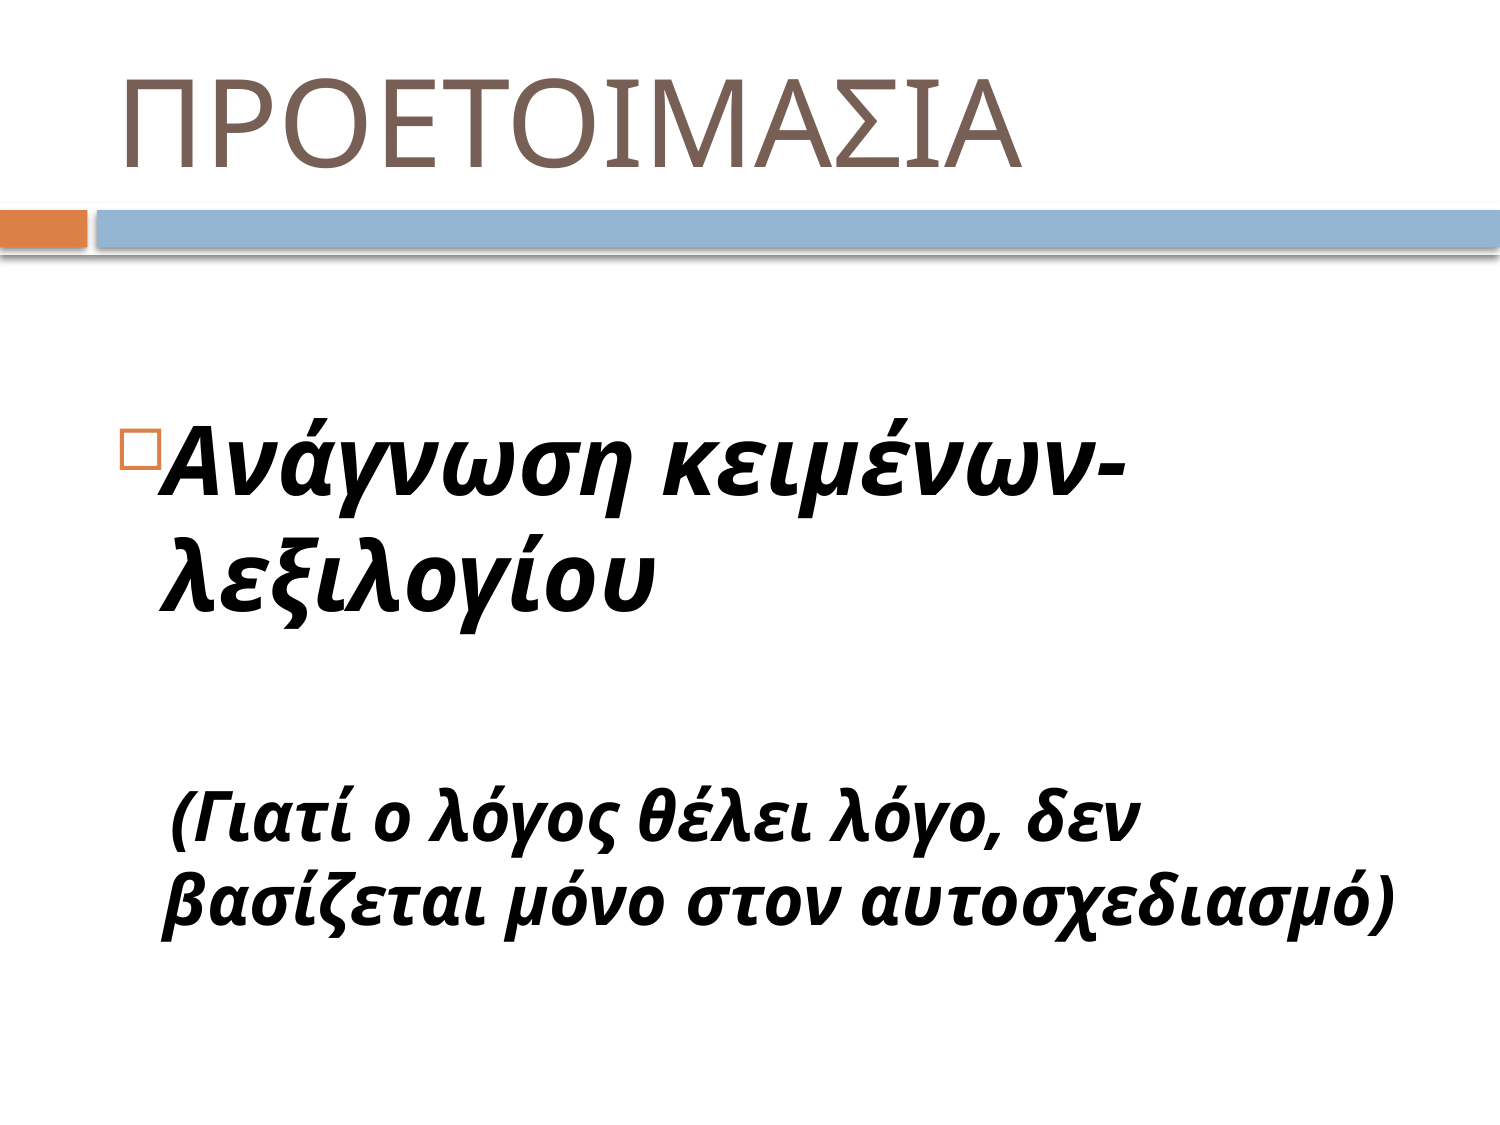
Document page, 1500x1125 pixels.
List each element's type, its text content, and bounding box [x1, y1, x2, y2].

list Ανάγνωση κειμένων-λεξιλογίου (Γιατί ο λόγος θέλει λόγο, δεν βασίζεται μόνο στον αυτοσχεδιασμό) [100, 262, 1438, 1000]
title ΠΡΟΕΤΟΙΜΑΣΙΑ [100, 37, 1438, 200]
